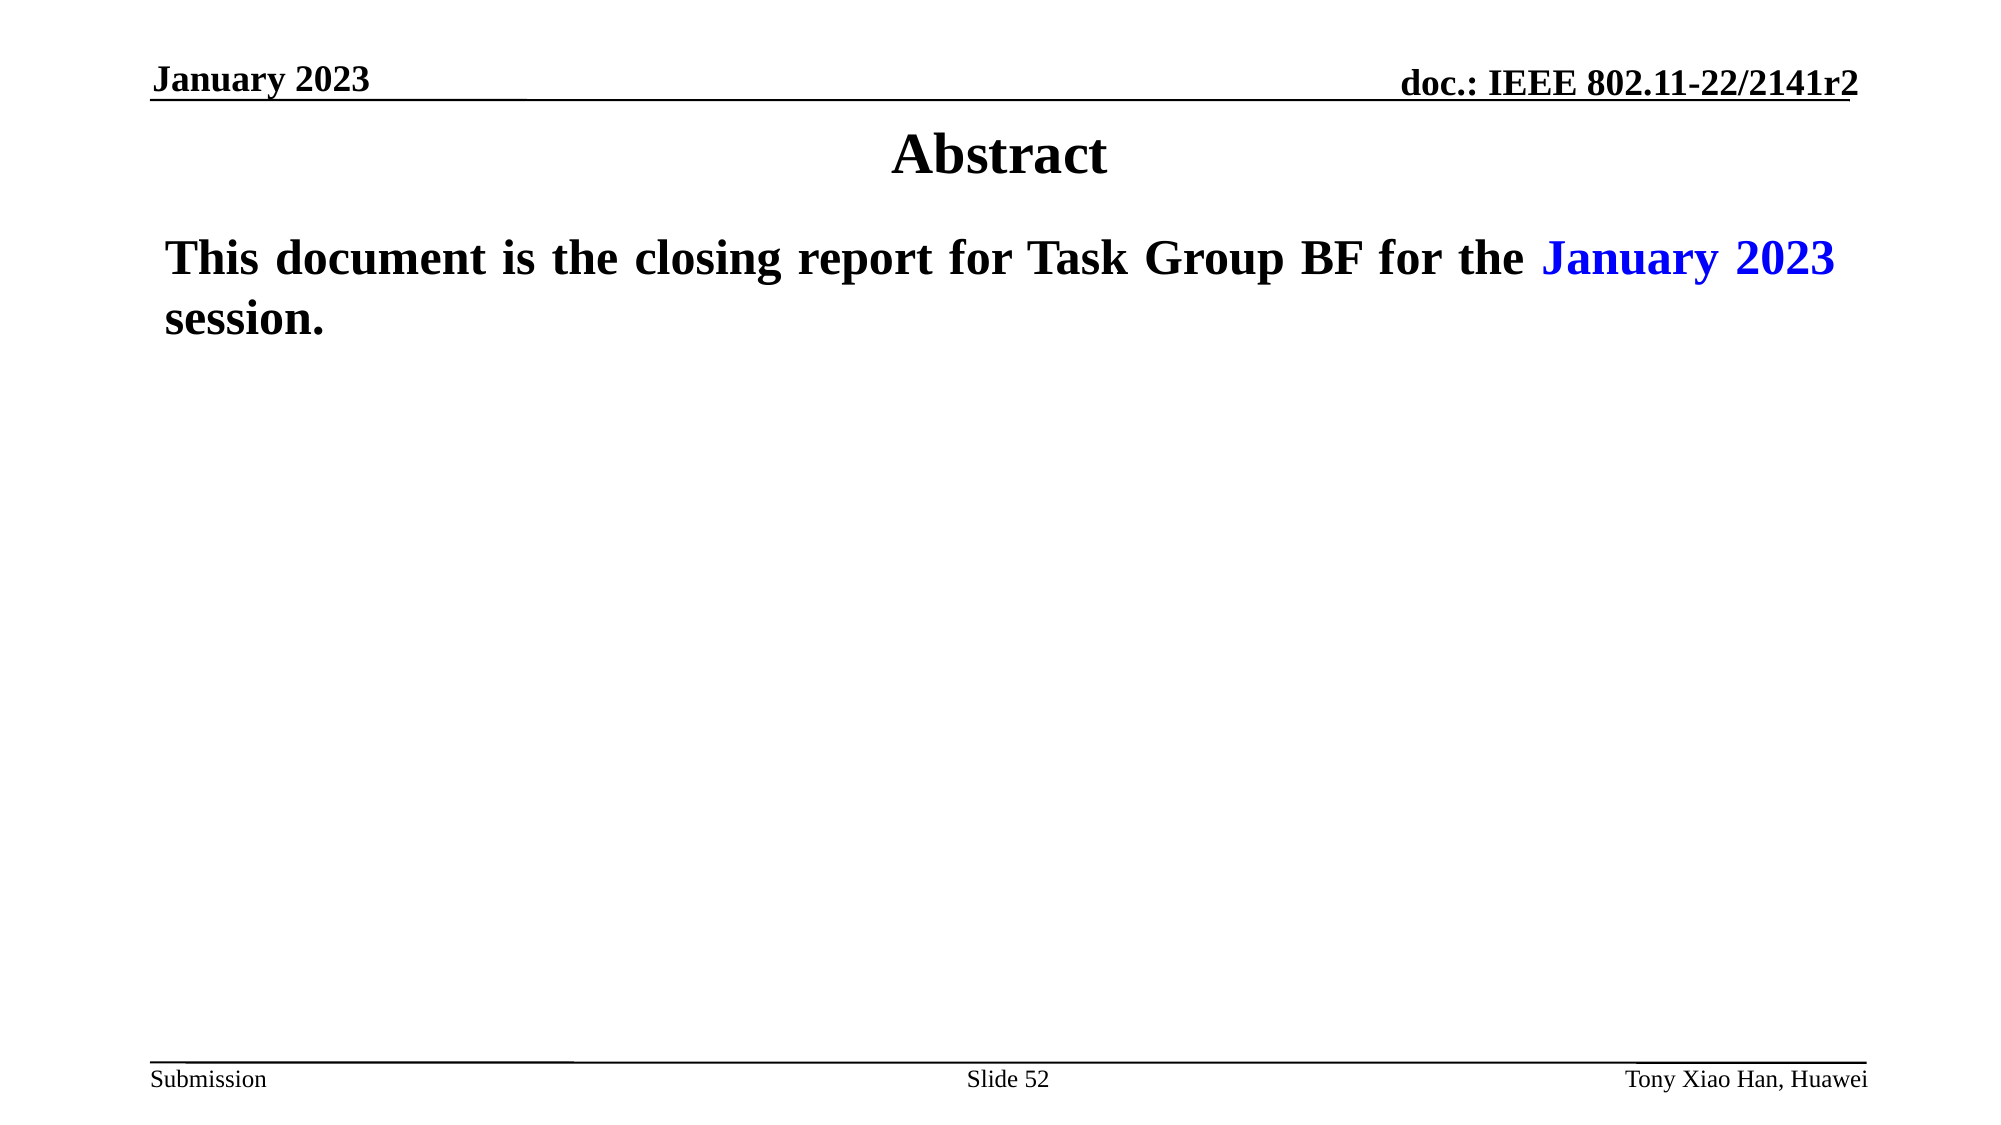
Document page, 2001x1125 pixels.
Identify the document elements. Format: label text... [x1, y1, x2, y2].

title Abstract [149, 112, 1851, 188]
text_box This document is the closing report for Task Group BF for the January 2023 session. [150, 217, 1850, 1038]
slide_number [152, 54, 563, 100]
slide_number Slide 52 [950, 1061, 1067, 1123]
footer Tony Xiao Han, Huawei [1171, 1061, 1869, 1093]
